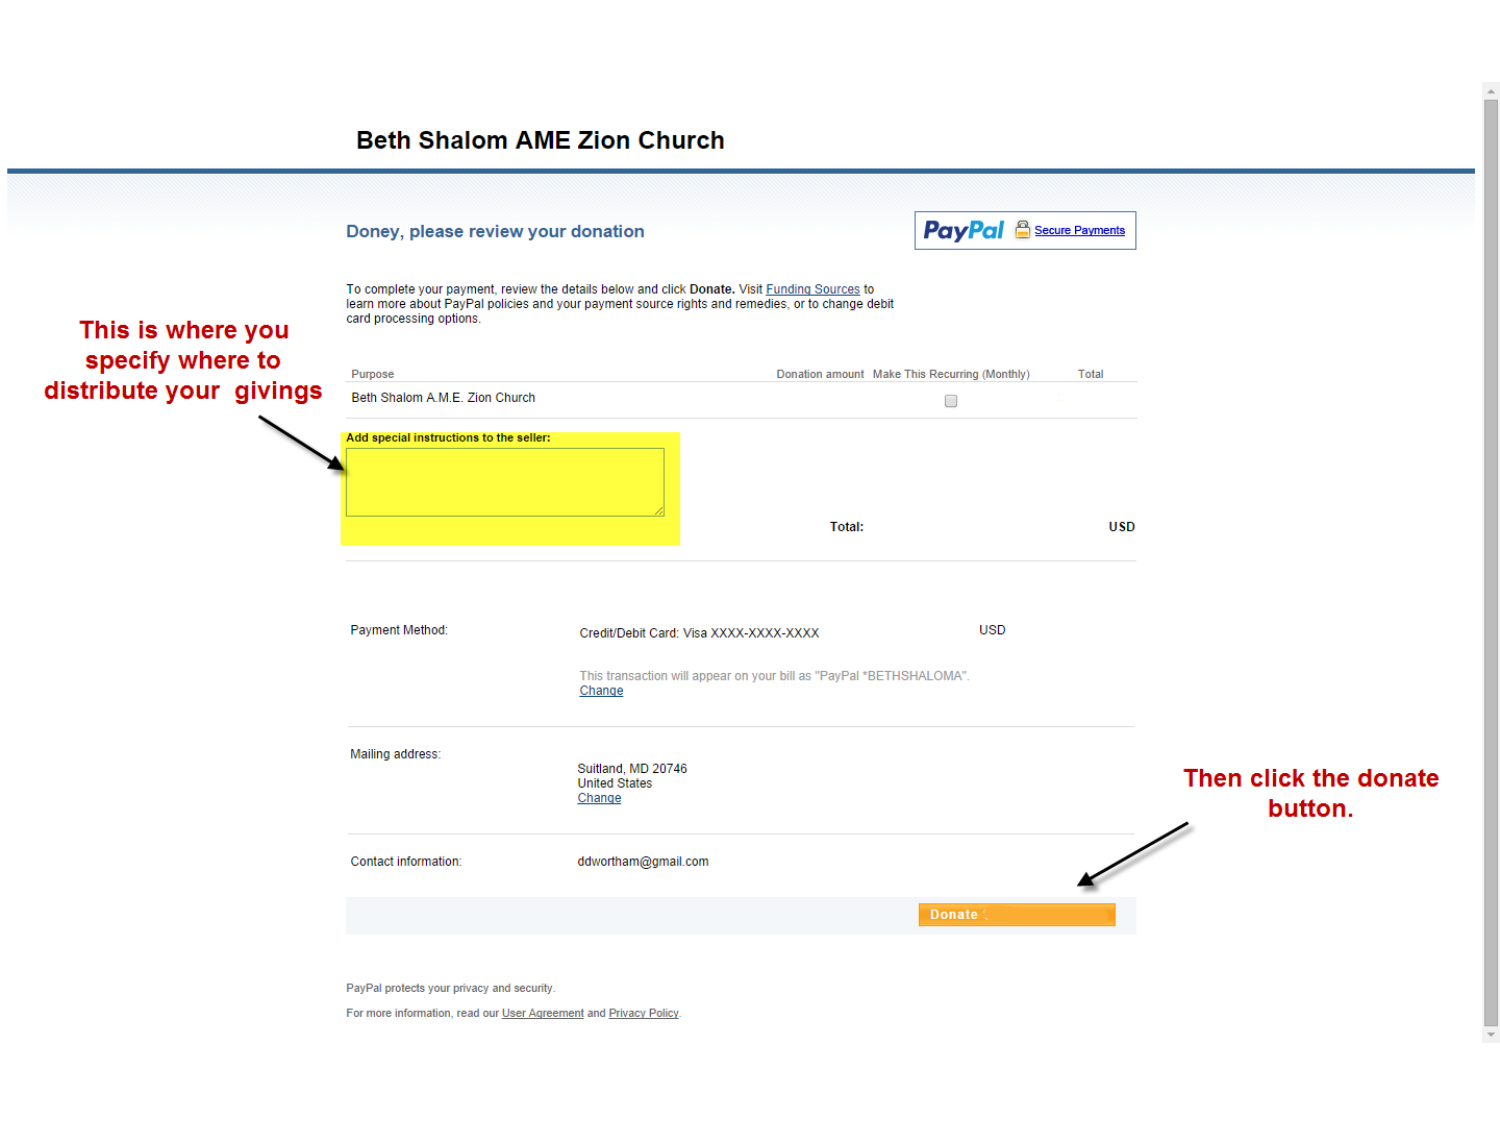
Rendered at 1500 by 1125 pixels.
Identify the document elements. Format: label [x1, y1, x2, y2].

picture [0, 81, 1500, 1043]
